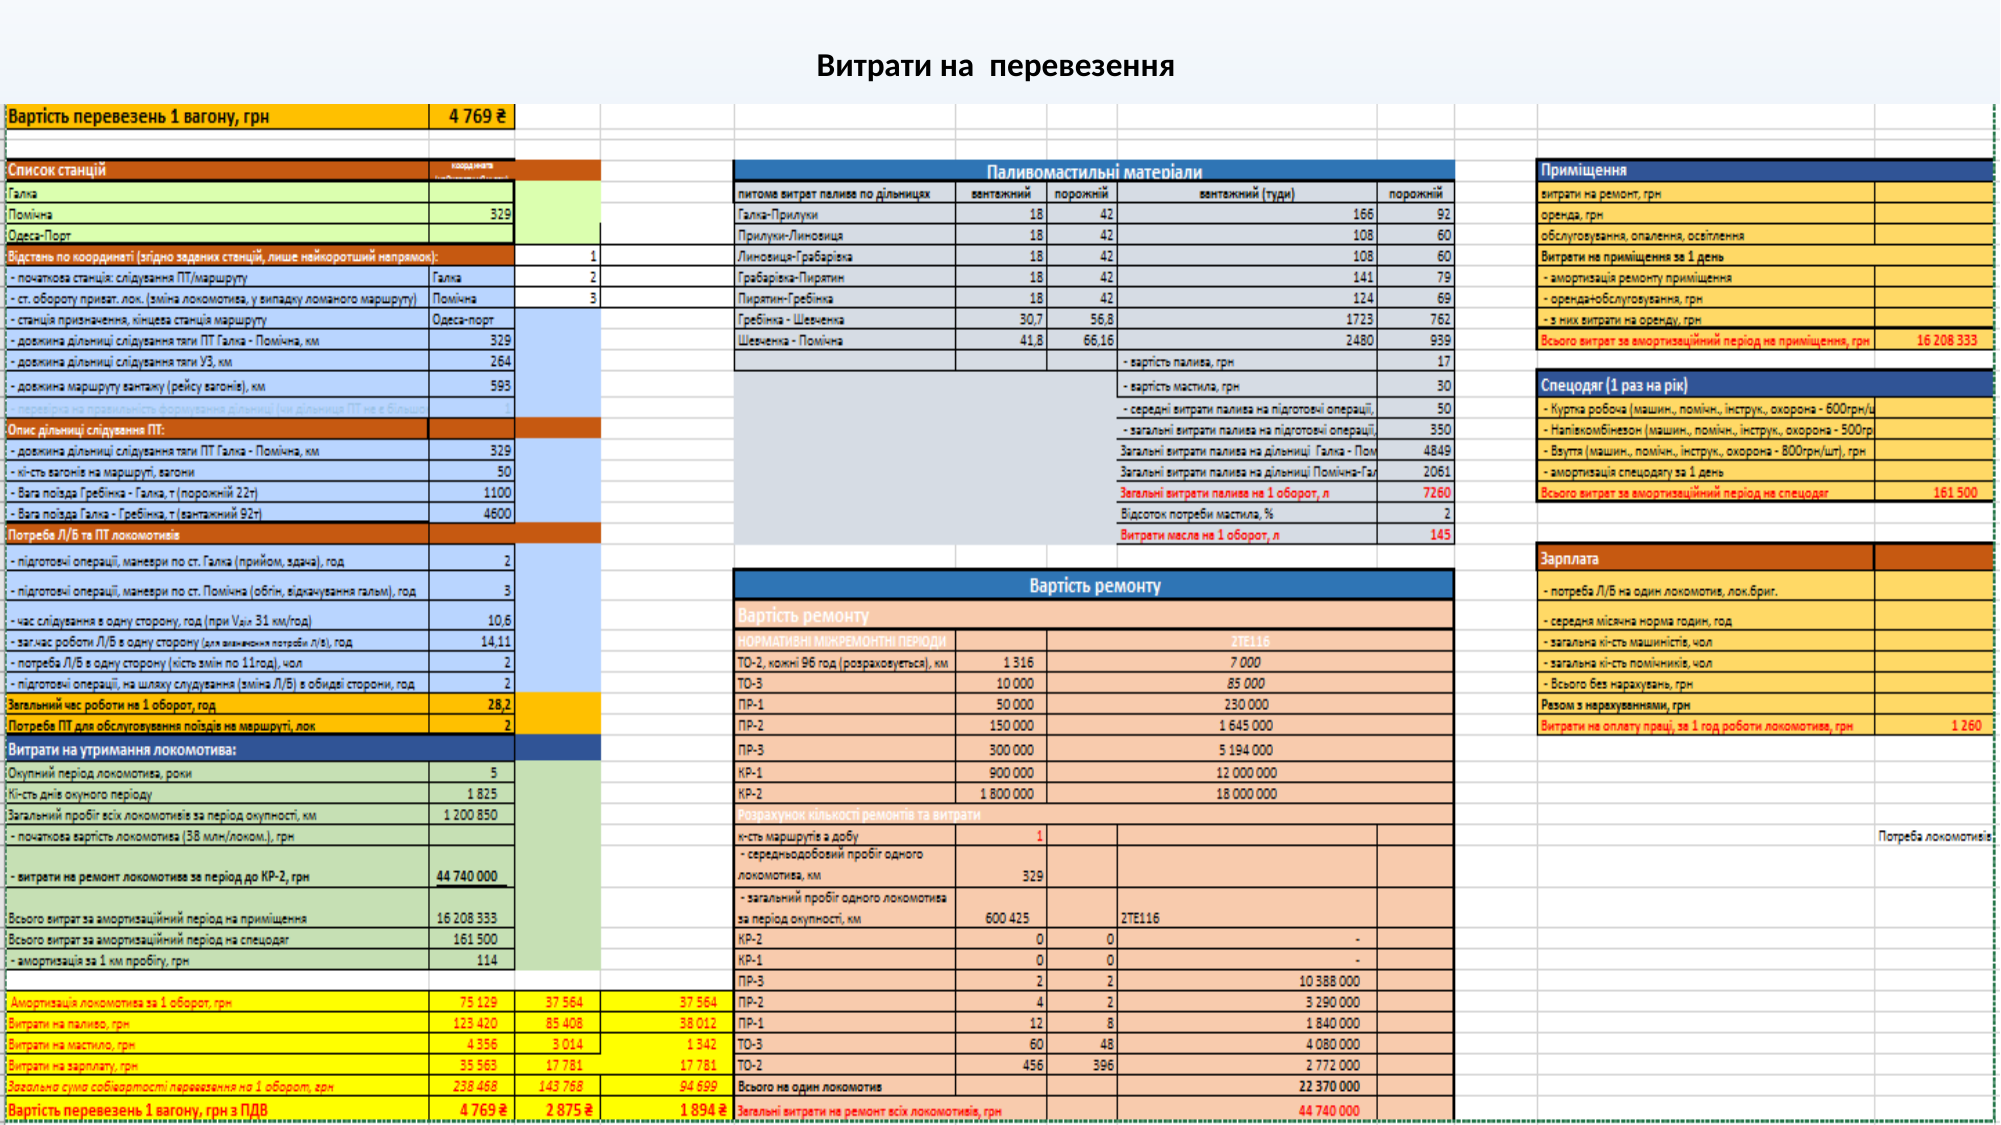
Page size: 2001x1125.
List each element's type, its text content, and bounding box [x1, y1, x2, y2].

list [0, 104, 2000, 1125]
title Витрати на перевезення [137, 42, 1863, 89]
